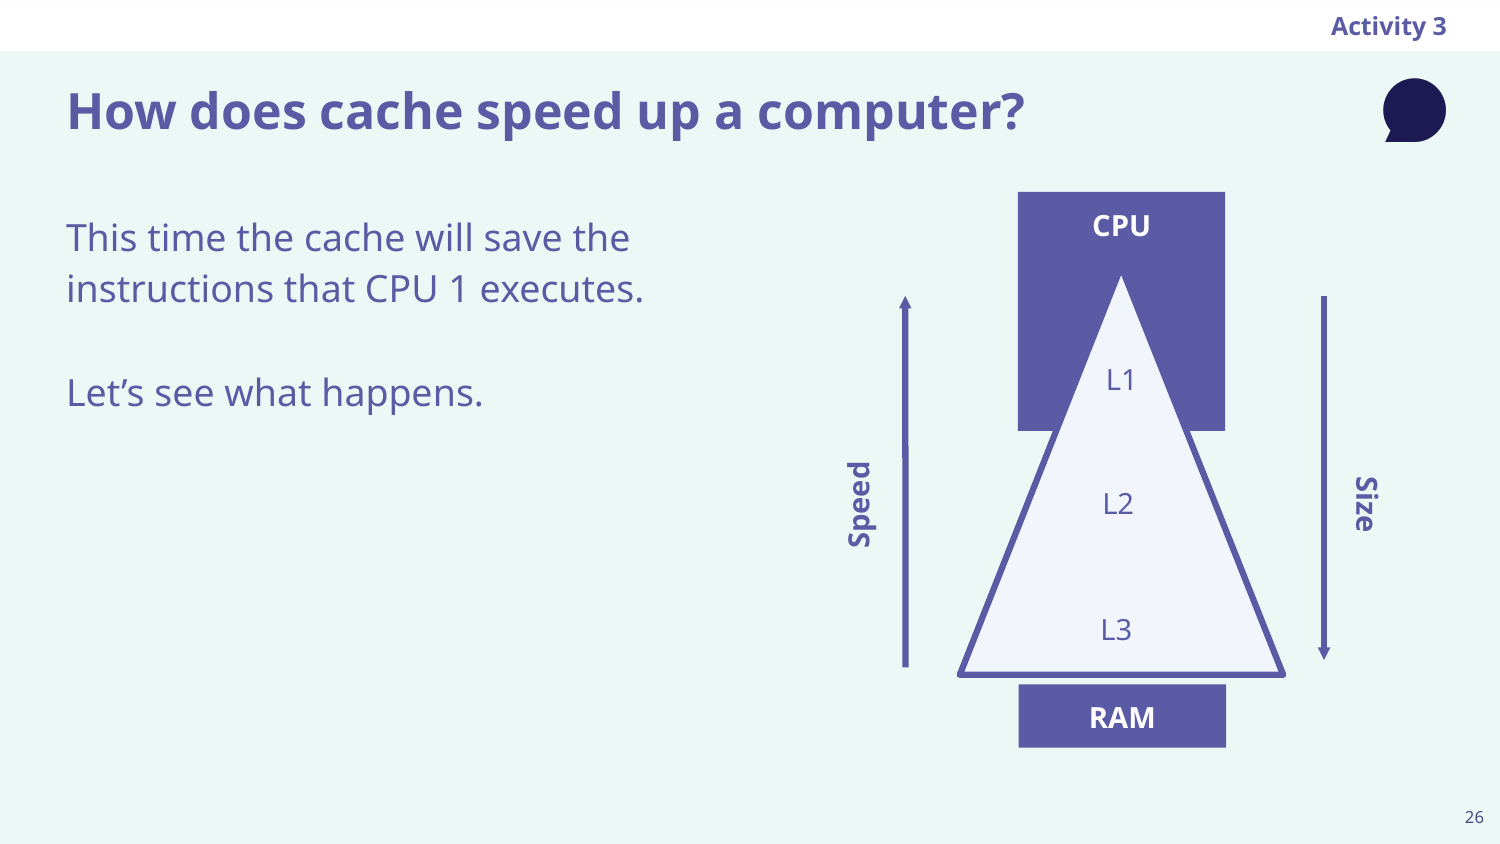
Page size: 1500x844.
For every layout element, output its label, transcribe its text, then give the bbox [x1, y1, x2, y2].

slide_number 26 [1448, 792, 1500, 844]
list This time the cache will save the instructions that CPU 1 executes. Let’s see what happens. [51, 191, 723, 793]
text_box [825, 191, 1401, 748]
title How does cache speed up a computer? [51, 52, 1449, 167]
picture [1381, 75, 1448, 144]
subtitle Activity 3 [862, 0, 1448, 52]
